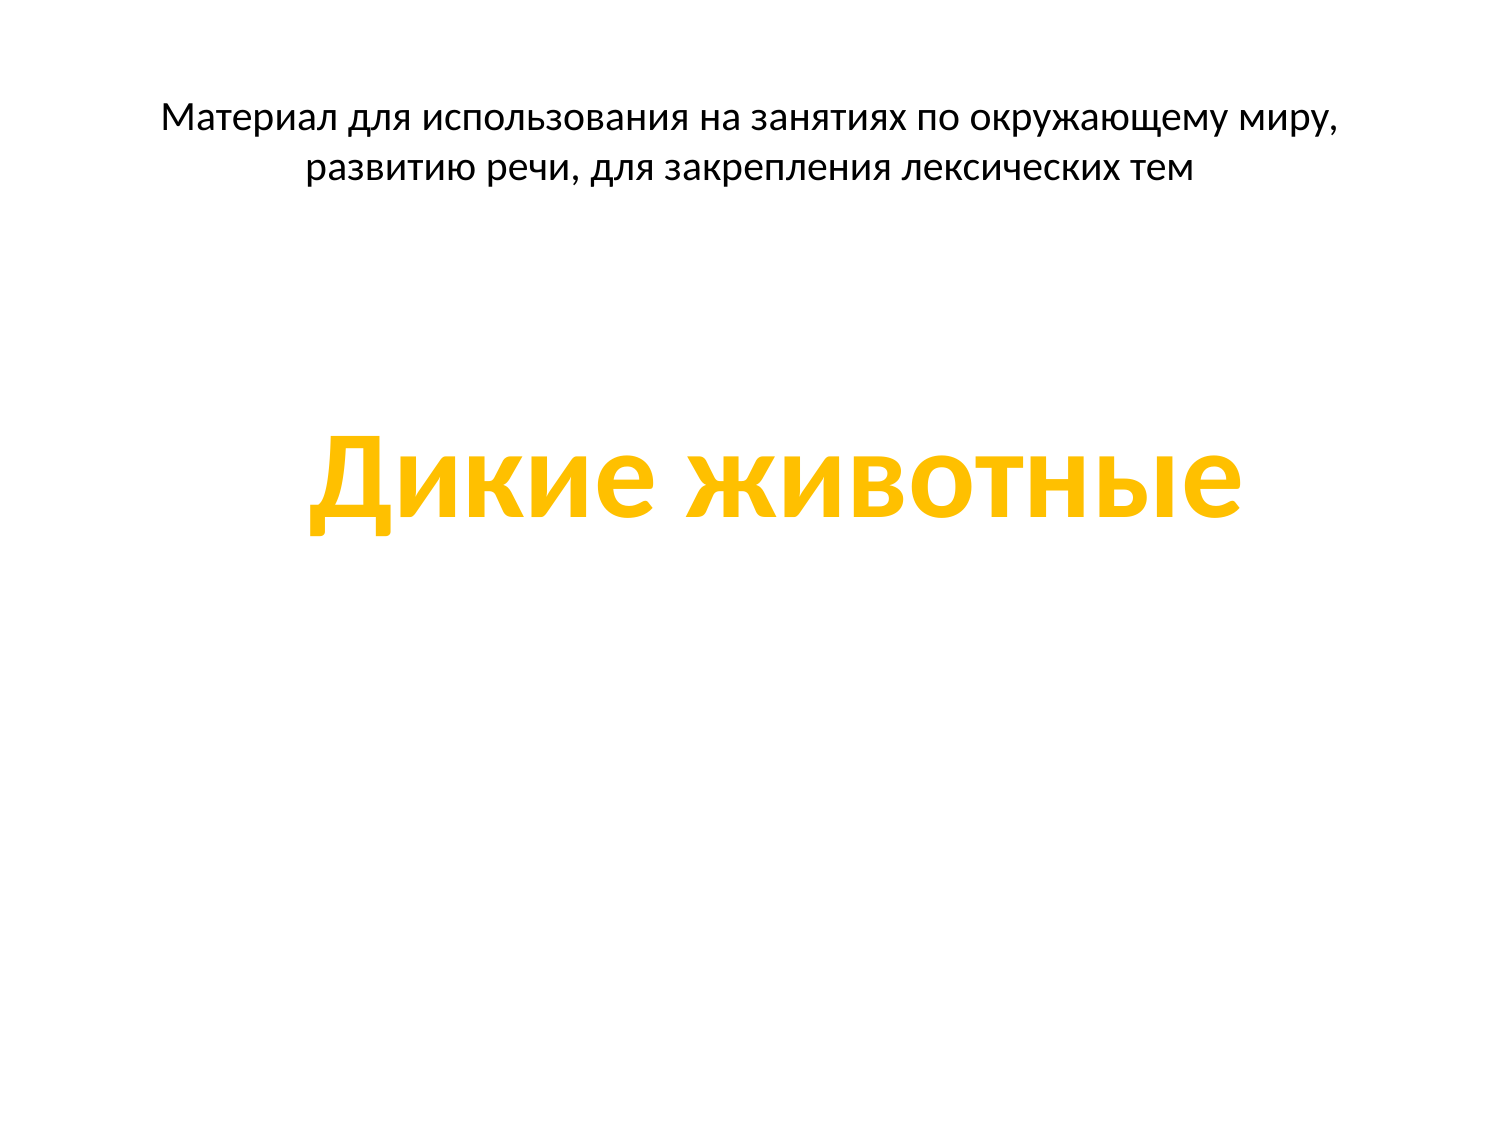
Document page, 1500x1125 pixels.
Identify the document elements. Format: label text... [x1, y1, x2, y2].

text_box Дикие животные [230, 385, 1353, 701]
title Материал для использования на занятиях по окружающему миру, развитию речи, для закрепления лексических тем [75, 45, 1425, 233]
